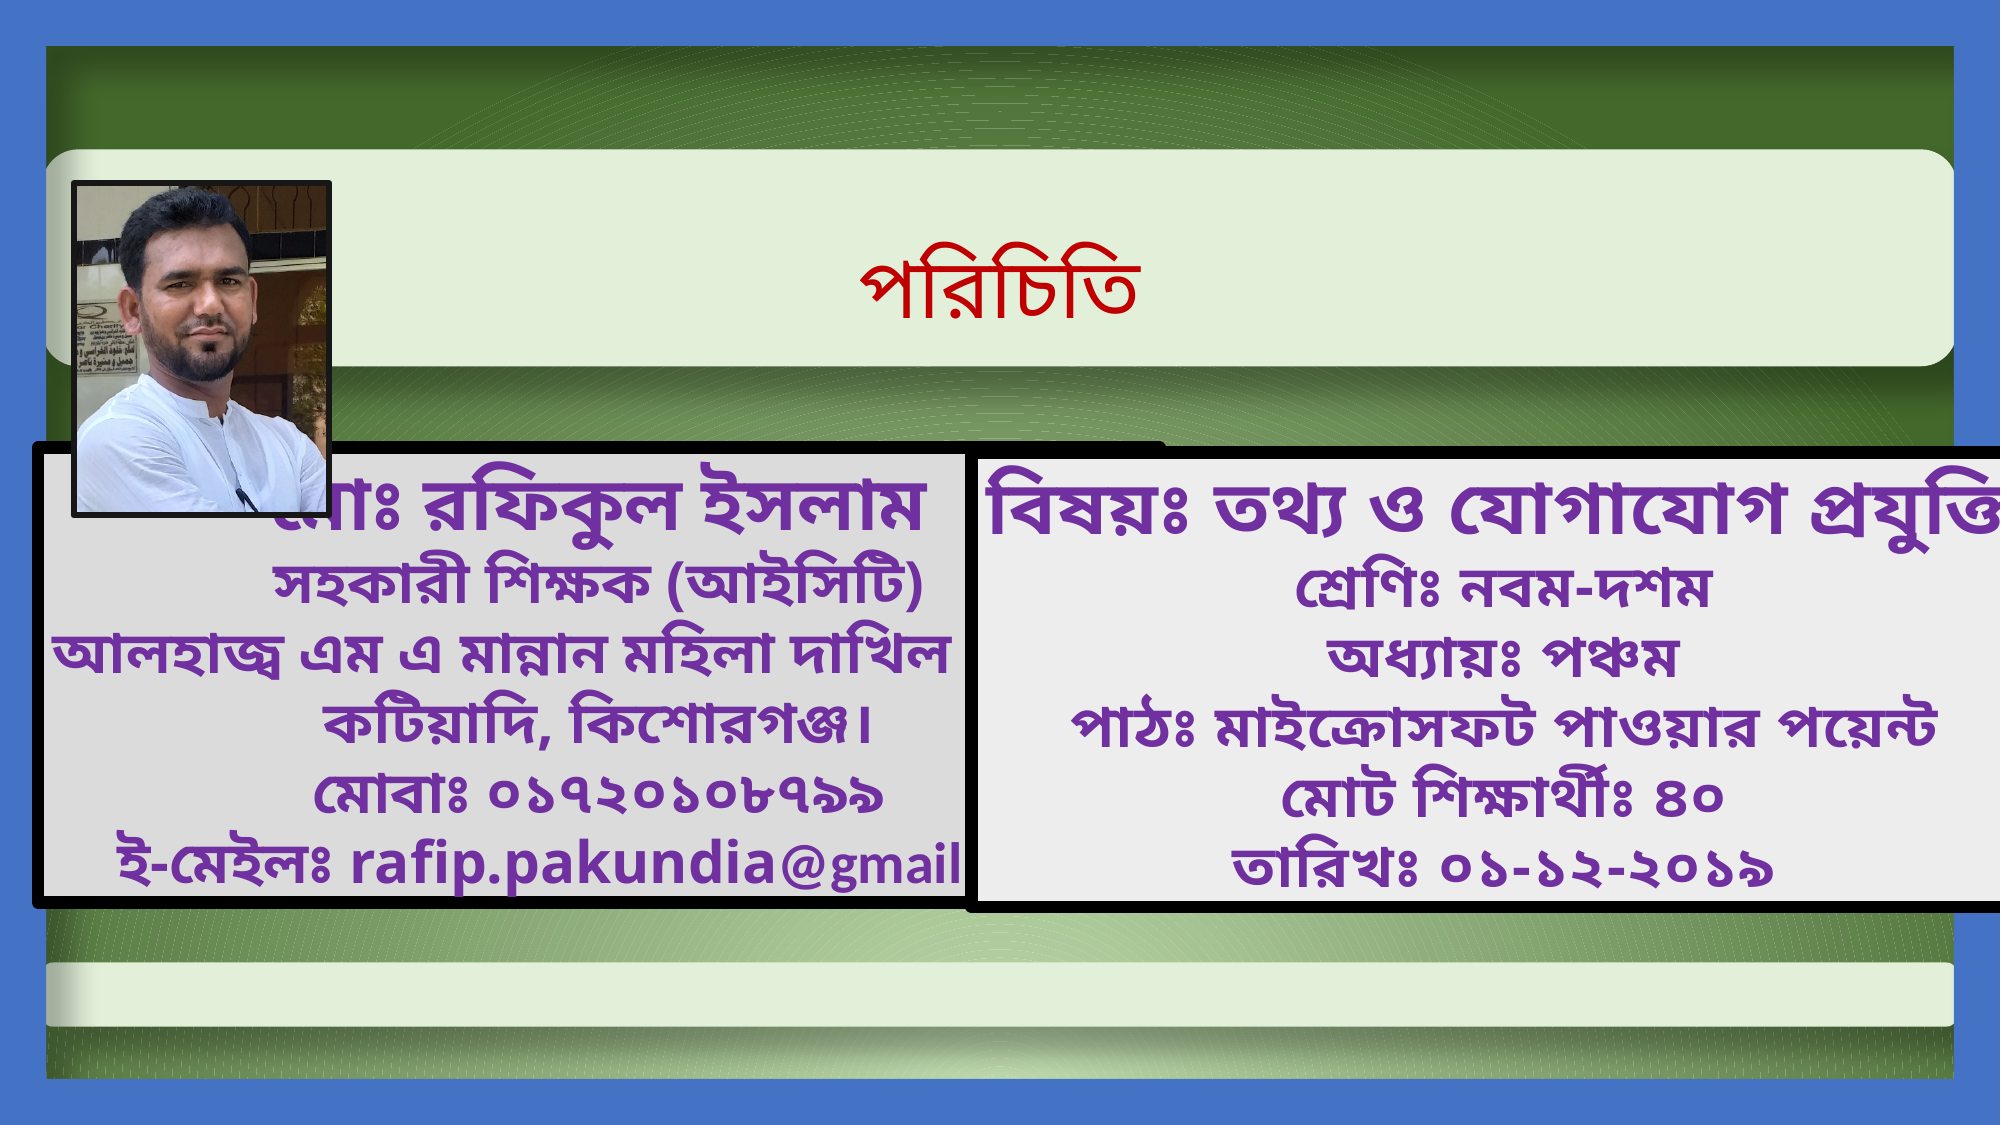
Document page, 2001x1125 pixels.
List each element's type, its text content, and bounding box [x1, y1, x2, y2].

text_box [0, 0, 2000, 1125]
picture [76, 186, 327, 513]
text_box মোঃ রফিকুল ইসলাম সহকারী শিক্ষক (আইসিটি) আলহাজ্ব এম এ মান্নান মহিলা দাখিল মাদ্রাসা কটিয়াদি, কিশোরগঞ্জ। মোবাঃ ০১৭২০১০৮৭৯৯ ই-মেইলঃ rafip.pakundia@gmail.com [38, 447, 1160, 903]
text_box পরিচিতি [93, 148, 1953, 368]
text_box [93, 961, 1953, 1028]
text_box বিষয়ঃ তথ্য ও যোগাযোগ প্রযুক্তি শ্রেণিঃ নবম-দশম অধ্যায়ঃ পঞ্চম পাঠঃ মাইক্রোসফট পাওয়ার পয়েন্ট মোট শিক্ষার্থীঃ ৪০ তারিখঃ ০১-১২-২০১৯ [971, 452, 2000, 907]
